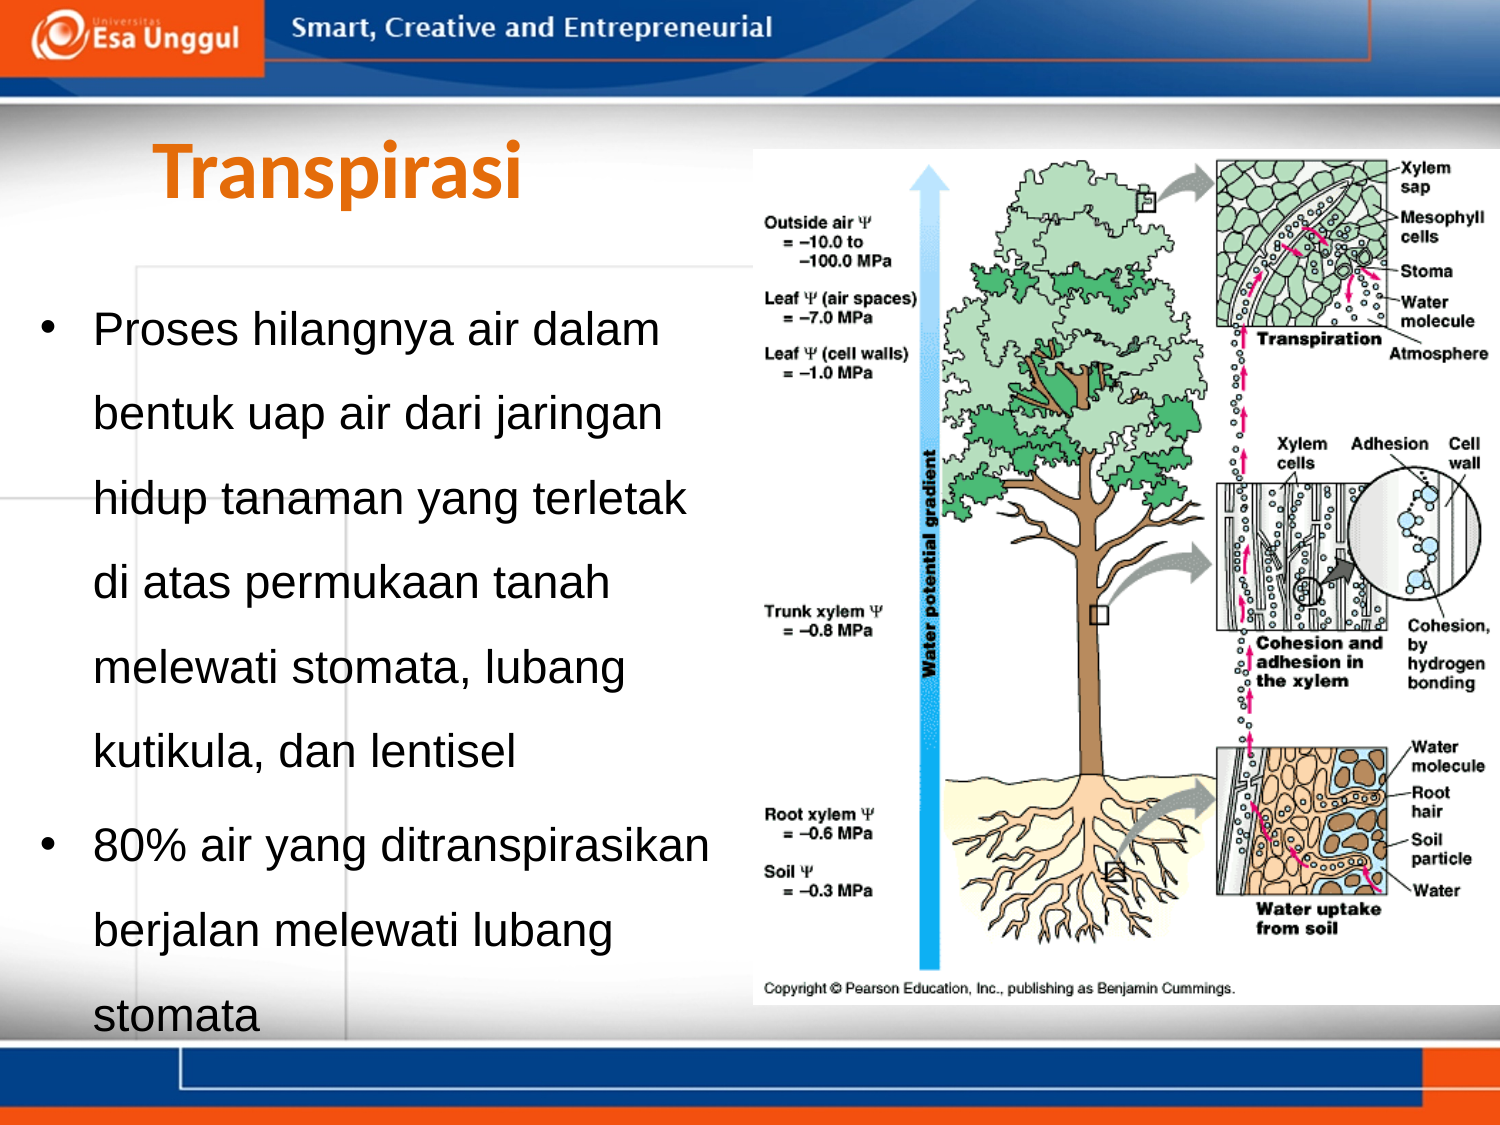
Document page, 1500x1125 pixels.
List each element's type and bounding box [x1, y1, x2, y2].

list [752, 149, 1500, 1006]
picture [0, 0, 1500, 1125]
